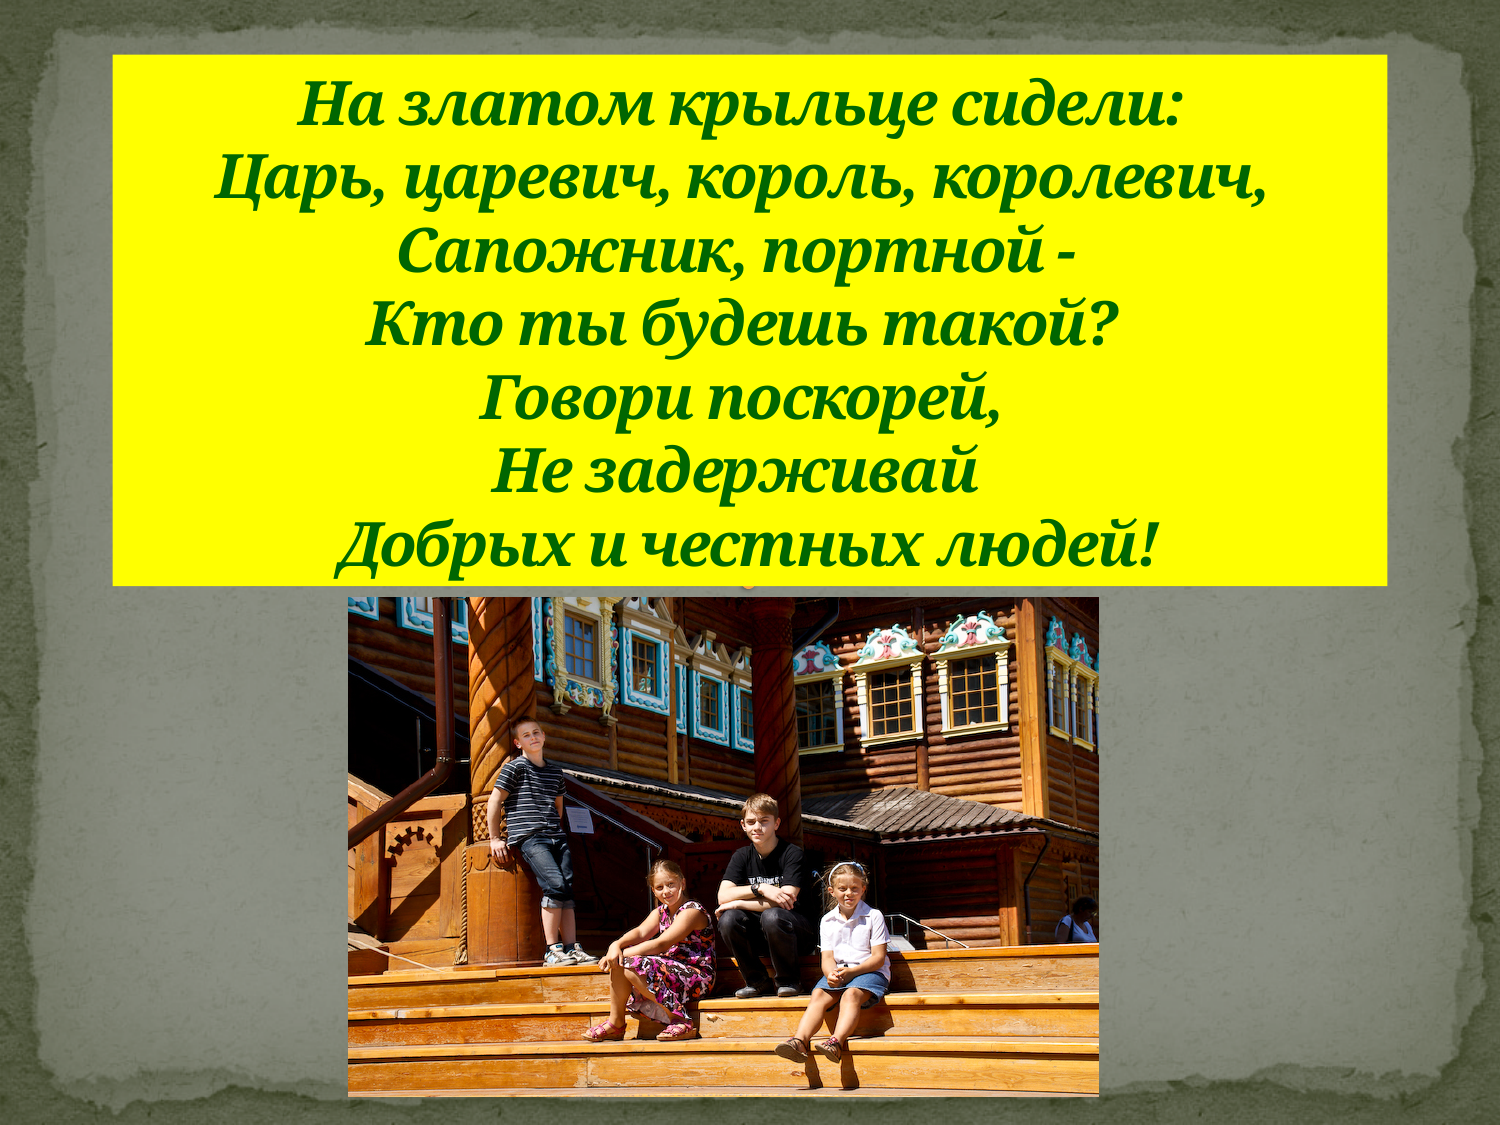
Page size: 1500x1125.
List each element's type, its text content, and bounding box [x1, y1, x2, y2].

picture [348, 597, 1099, 1097]
title На златом крыльце сидели: Царь, царевич, король, королевич, Сапожник, портной - Кто ты будешь такой? Говори поскорей, Не задерживай Добрых и честных людей! [112, 54, 1388, 587]
